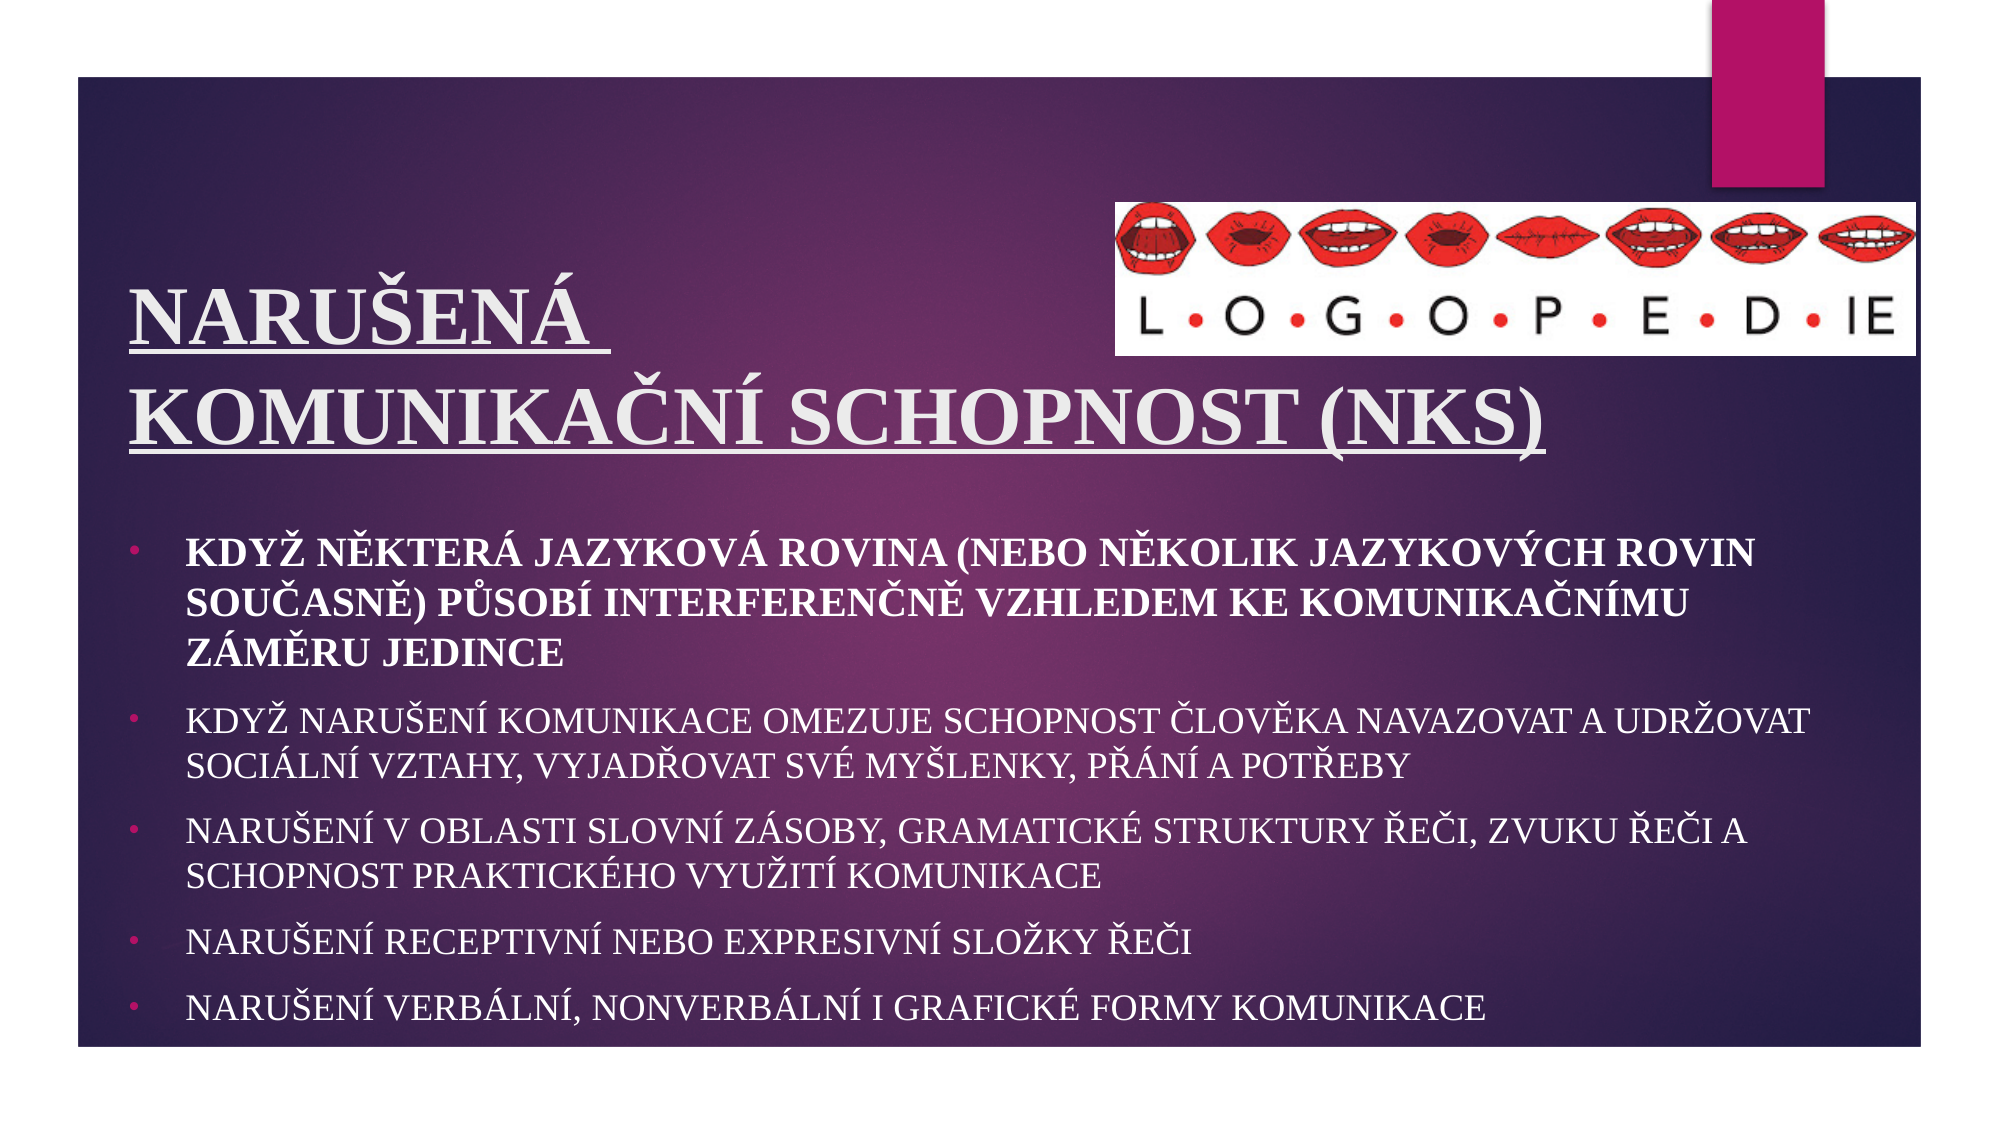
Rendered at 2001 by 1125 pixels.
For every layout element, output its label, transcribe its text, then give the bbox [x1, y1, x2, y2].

title NARUŠENÁ KOMUNIKAČNÍ SCHOPNOST (NKS) [114, 202, 1638, 469]
subtitle Když některá jazyková rovina (nebo několik jazykových rovin současně) působí interferenčně vzhledem ke komunikačnímu záměru jedince Když Narušení komunikace omezuje schopnost člověka navazovat a udržovat sociální vztahy, vyjadřovat své myšlenky, přání a potřeby Narušení v oblasti slovní zásoby, gramatické struktury řeči, zvuku řeči a schopnost praktického využití komunikace Narušení receptivní nebo EXPRESIVNÍ složky řeči Narušení verbální, nonverbální i grafické formy komunikace [114, 517, 1874, 1035]
picture [1115, 201, 1917, 356]
